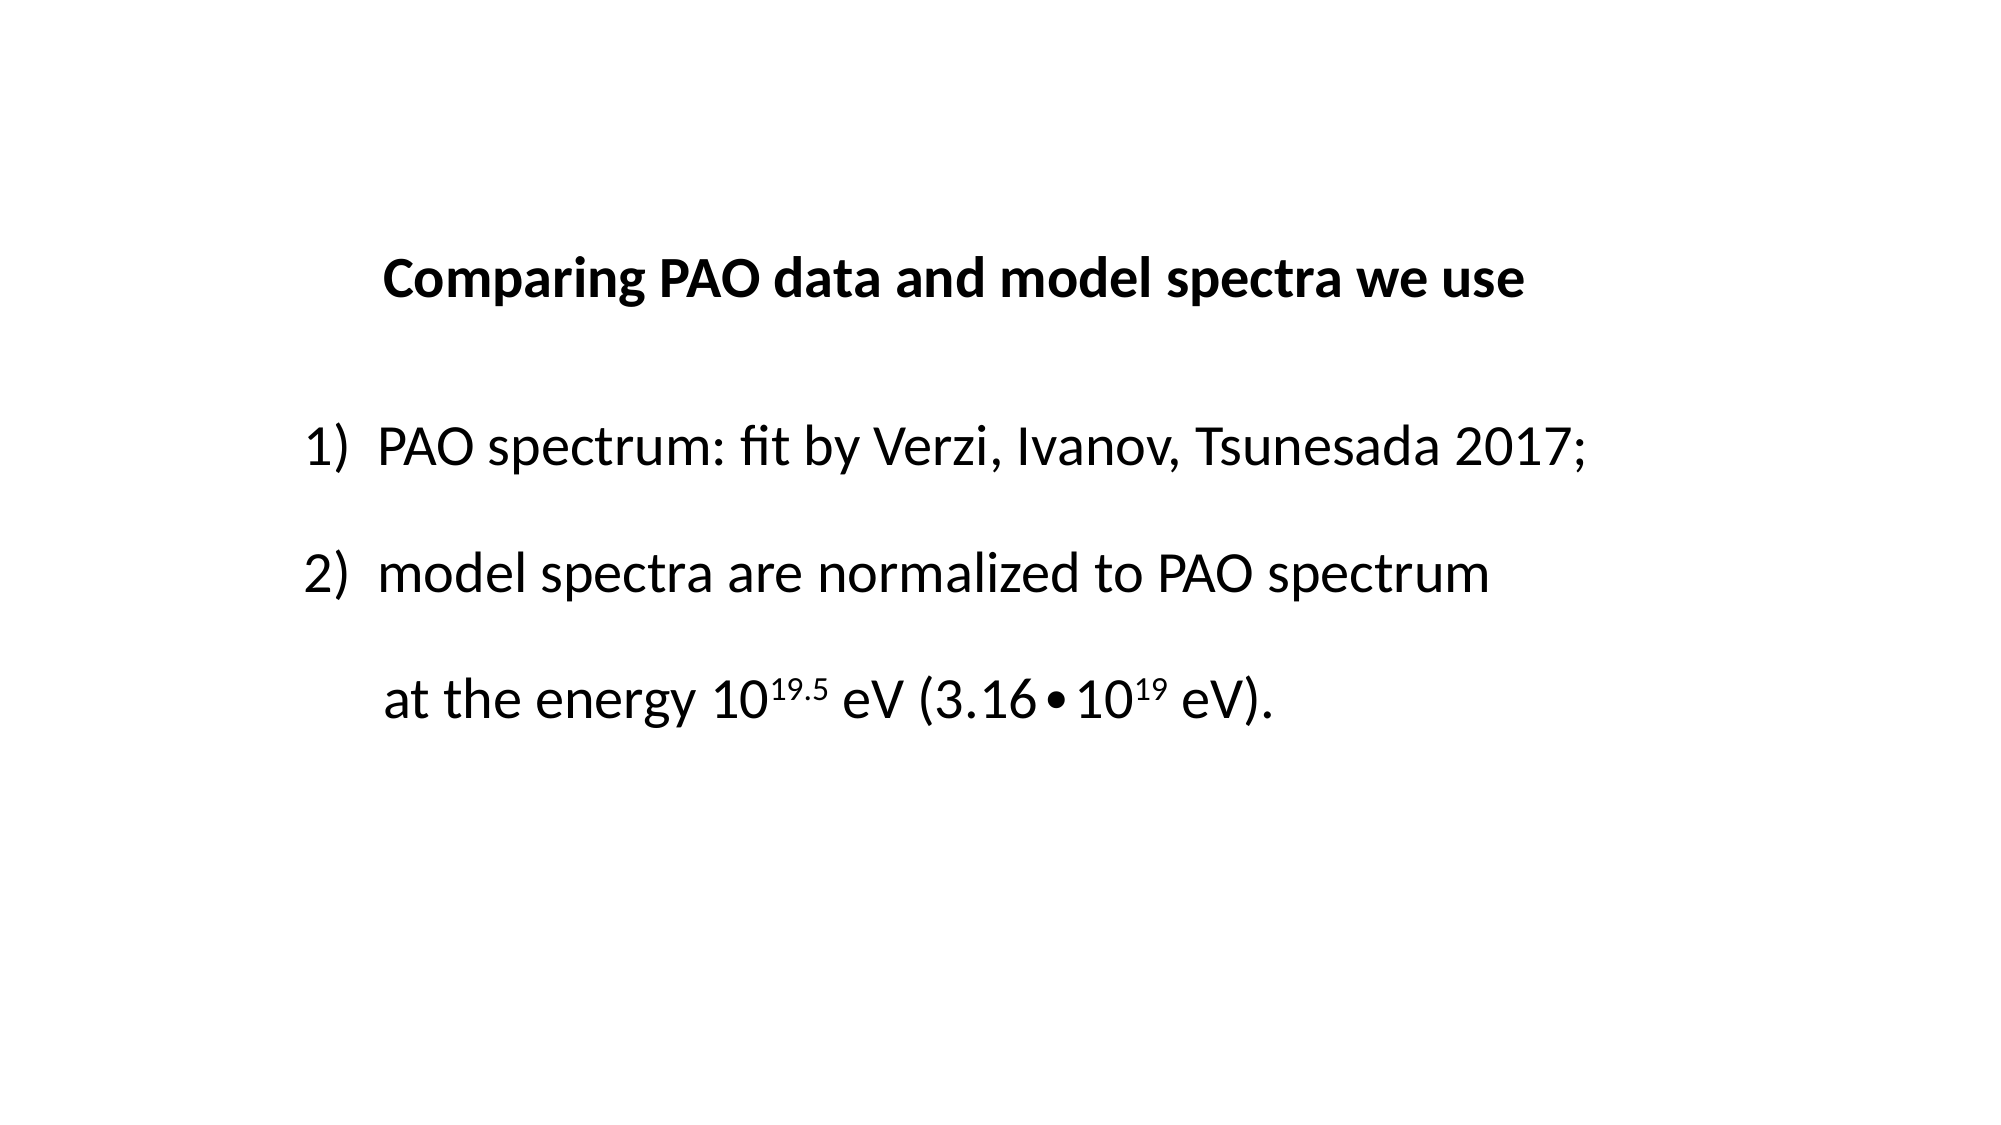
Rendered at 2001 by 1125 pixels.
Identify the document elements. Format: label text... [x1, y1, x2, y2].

list Comparing PAO data and model spectra we use 1) PAO spectrum: fit by Verzi, Ivanov, Tsunesada 2017; 2) model spectra are normalized to PAO spectrum at the energy 1019.5 eV (3.16∙1019 eV). [288, 72, 1863, 1014]
